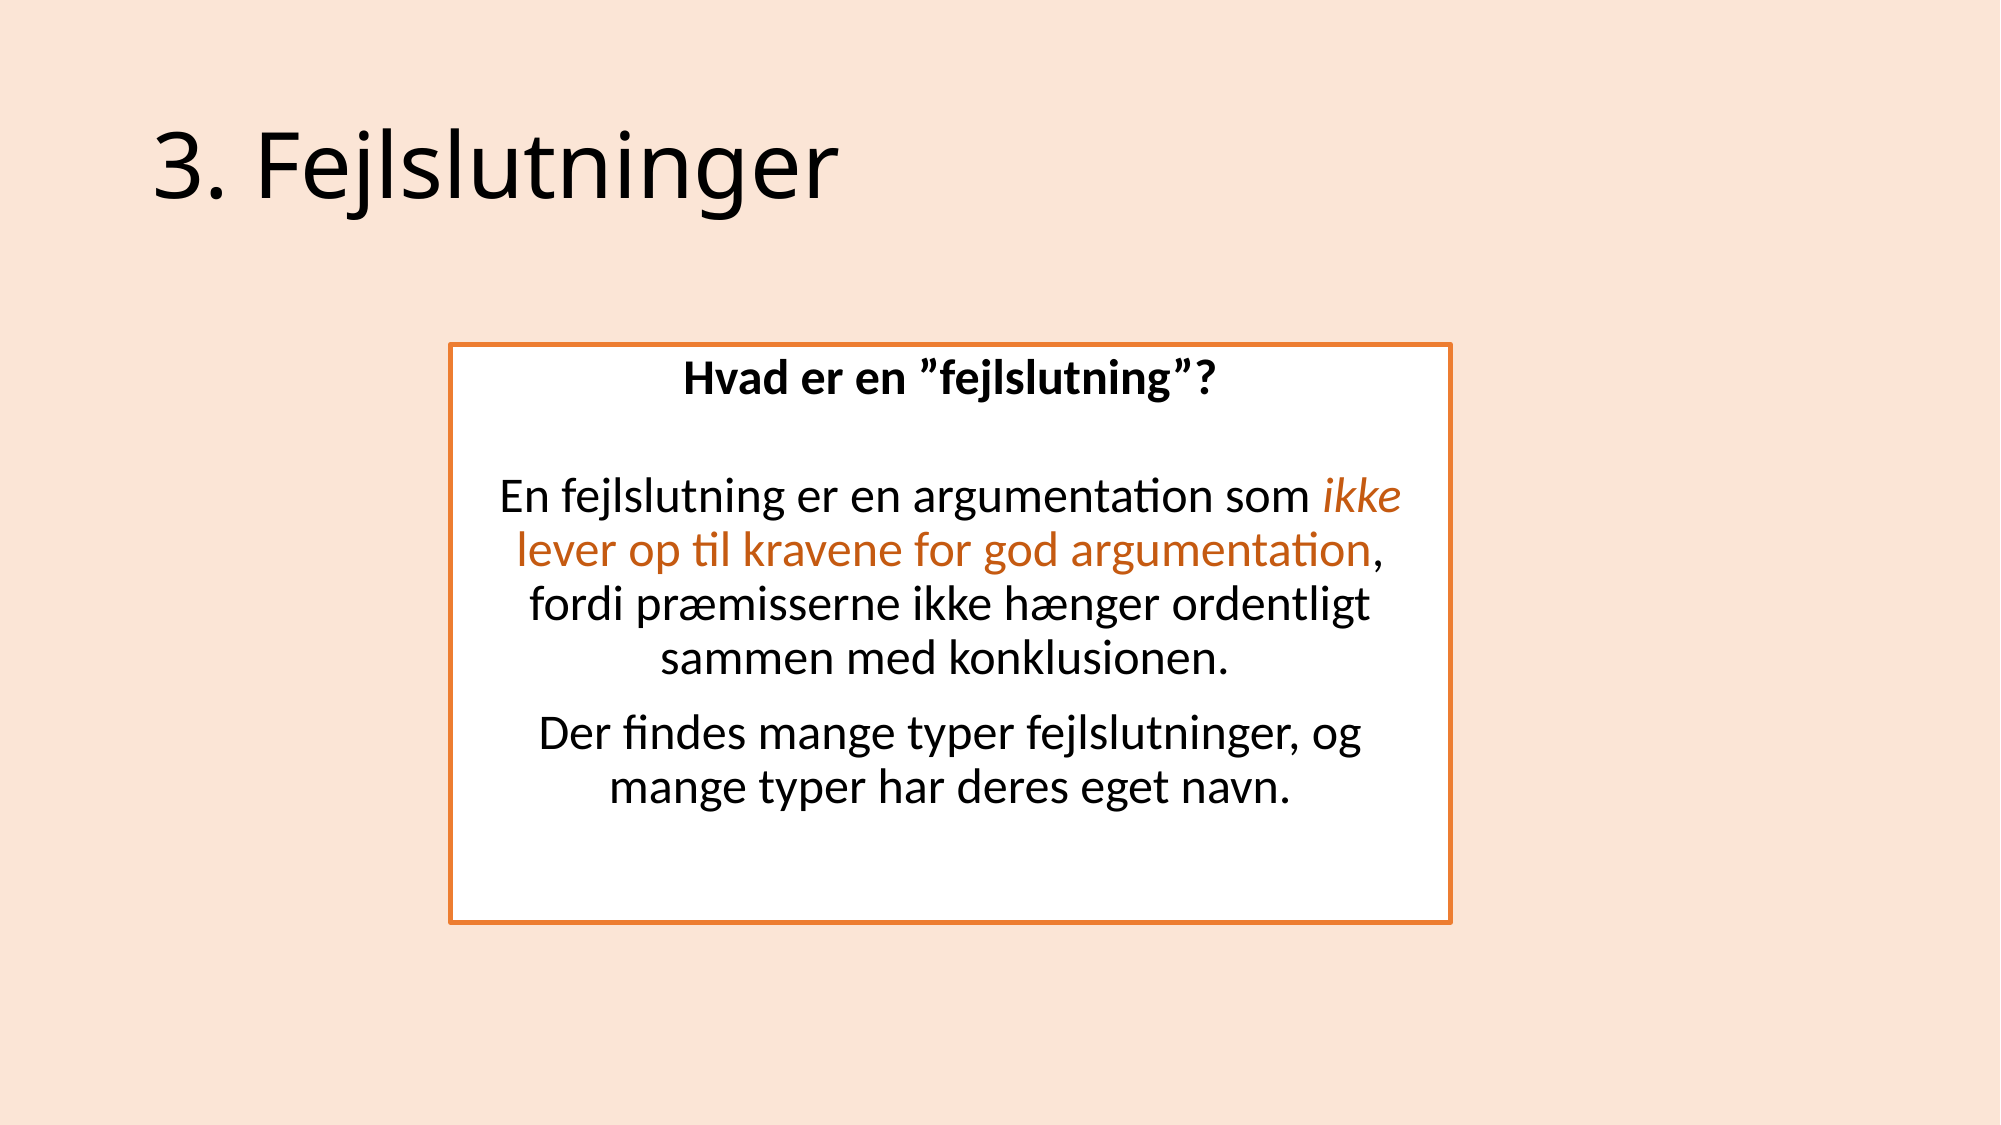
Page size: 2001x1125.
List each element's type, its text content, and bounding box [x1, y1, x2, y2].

title 3. Fejlslutninger [137, 59, 1863, 278]
list Hvad er en ”fejlslutning”? En fejlslutning er en argumentation som ikke lever op til kravene for god argumentation, fordi præmisserne ikke hænger ordentligt sammen med konklusionen. Der findes mange typer fejlslutninger, og mange typer har deres eget navn. [450, 344, 1451, 923]
